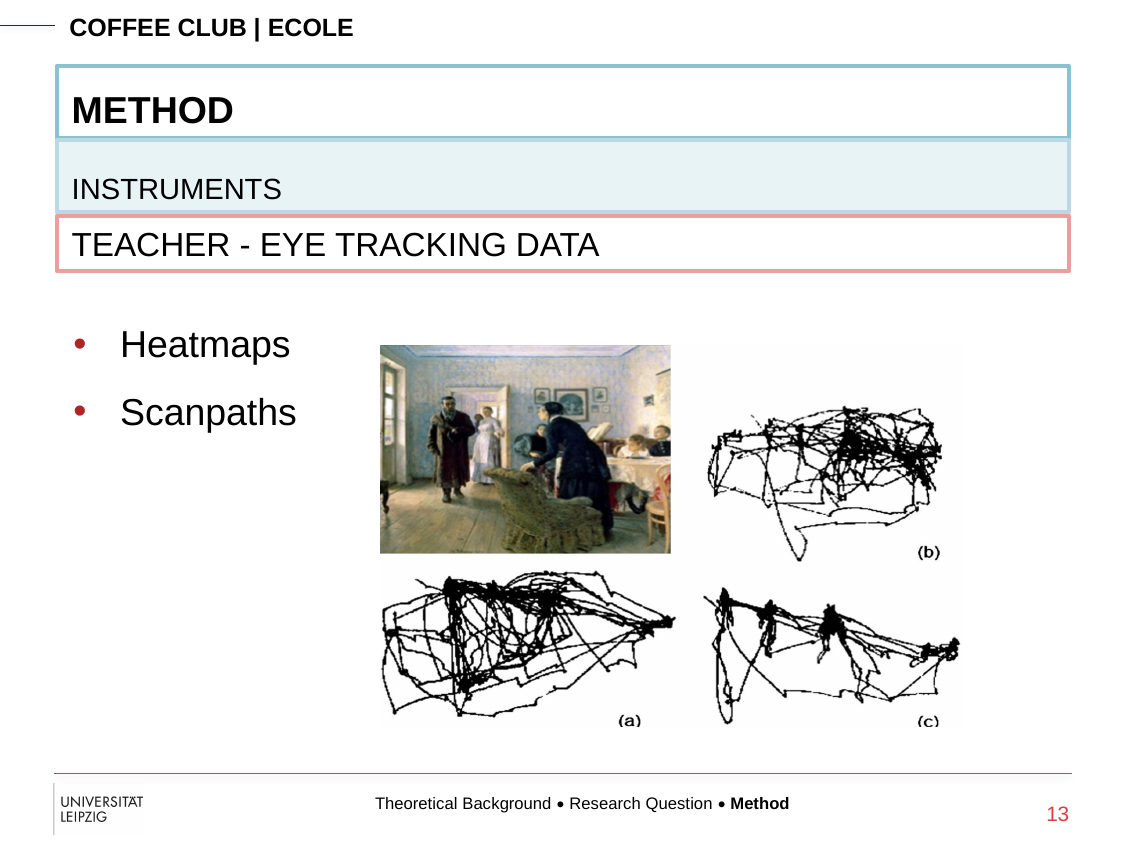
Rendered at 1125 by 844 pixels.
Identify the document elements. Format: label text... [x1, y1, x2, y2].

picture [380, 345, 963, 727]
slide_number 13 [962, 800, 1070, 839]
text_box Theoretical Background • Research Question • Method [153, 785, 1012, 821]
text_box Heatmaps Scanpaths [58, 290, 333, 643]
picture [53, 782, 144, 836]
text_box TEACHER - EYE TRACKING DATA [55, 214, 1071, 273]
list METHOD [55, 64, 1071, 138]
text_box INSTRUMENTS [55, 138, 1071, 214]
